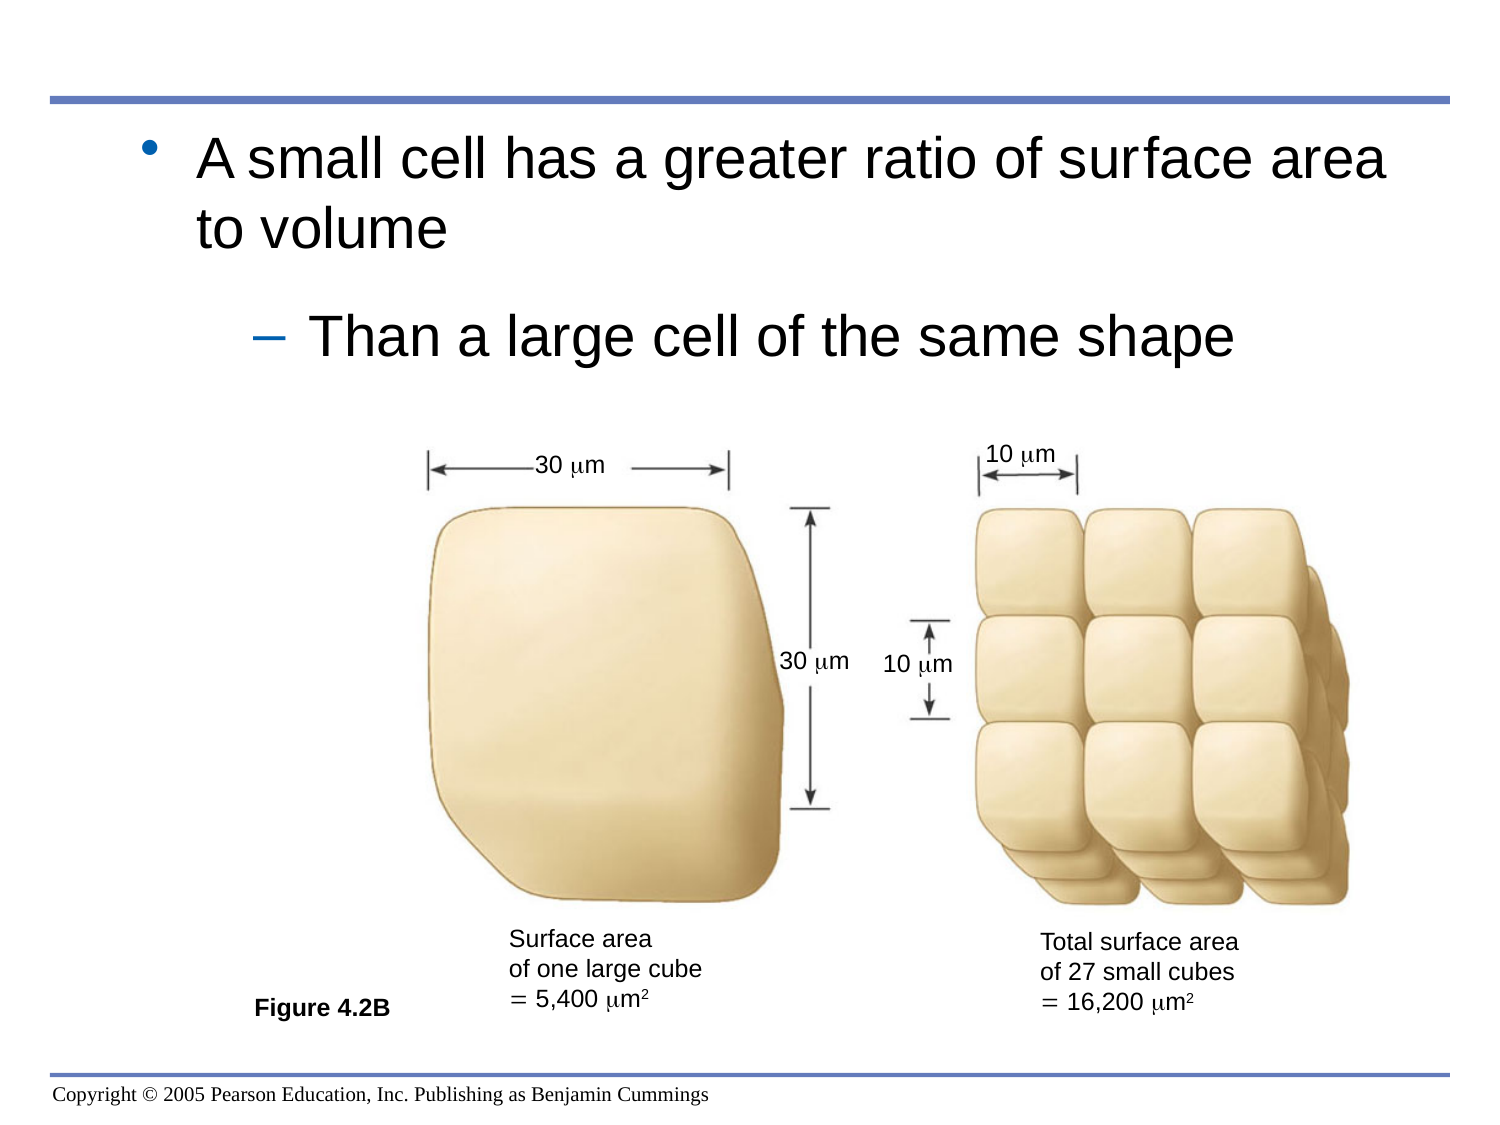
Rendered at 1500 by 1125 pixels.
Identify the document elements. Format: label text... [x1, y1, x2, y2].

text_box Figure 4.2B [239, 984, 393, 1029]
list A small cell has a greater ratio of sur face area to volume Than a large cell of the same shape [49, 112, 1451, 398]
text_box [396, 426, 1377, 1024]
